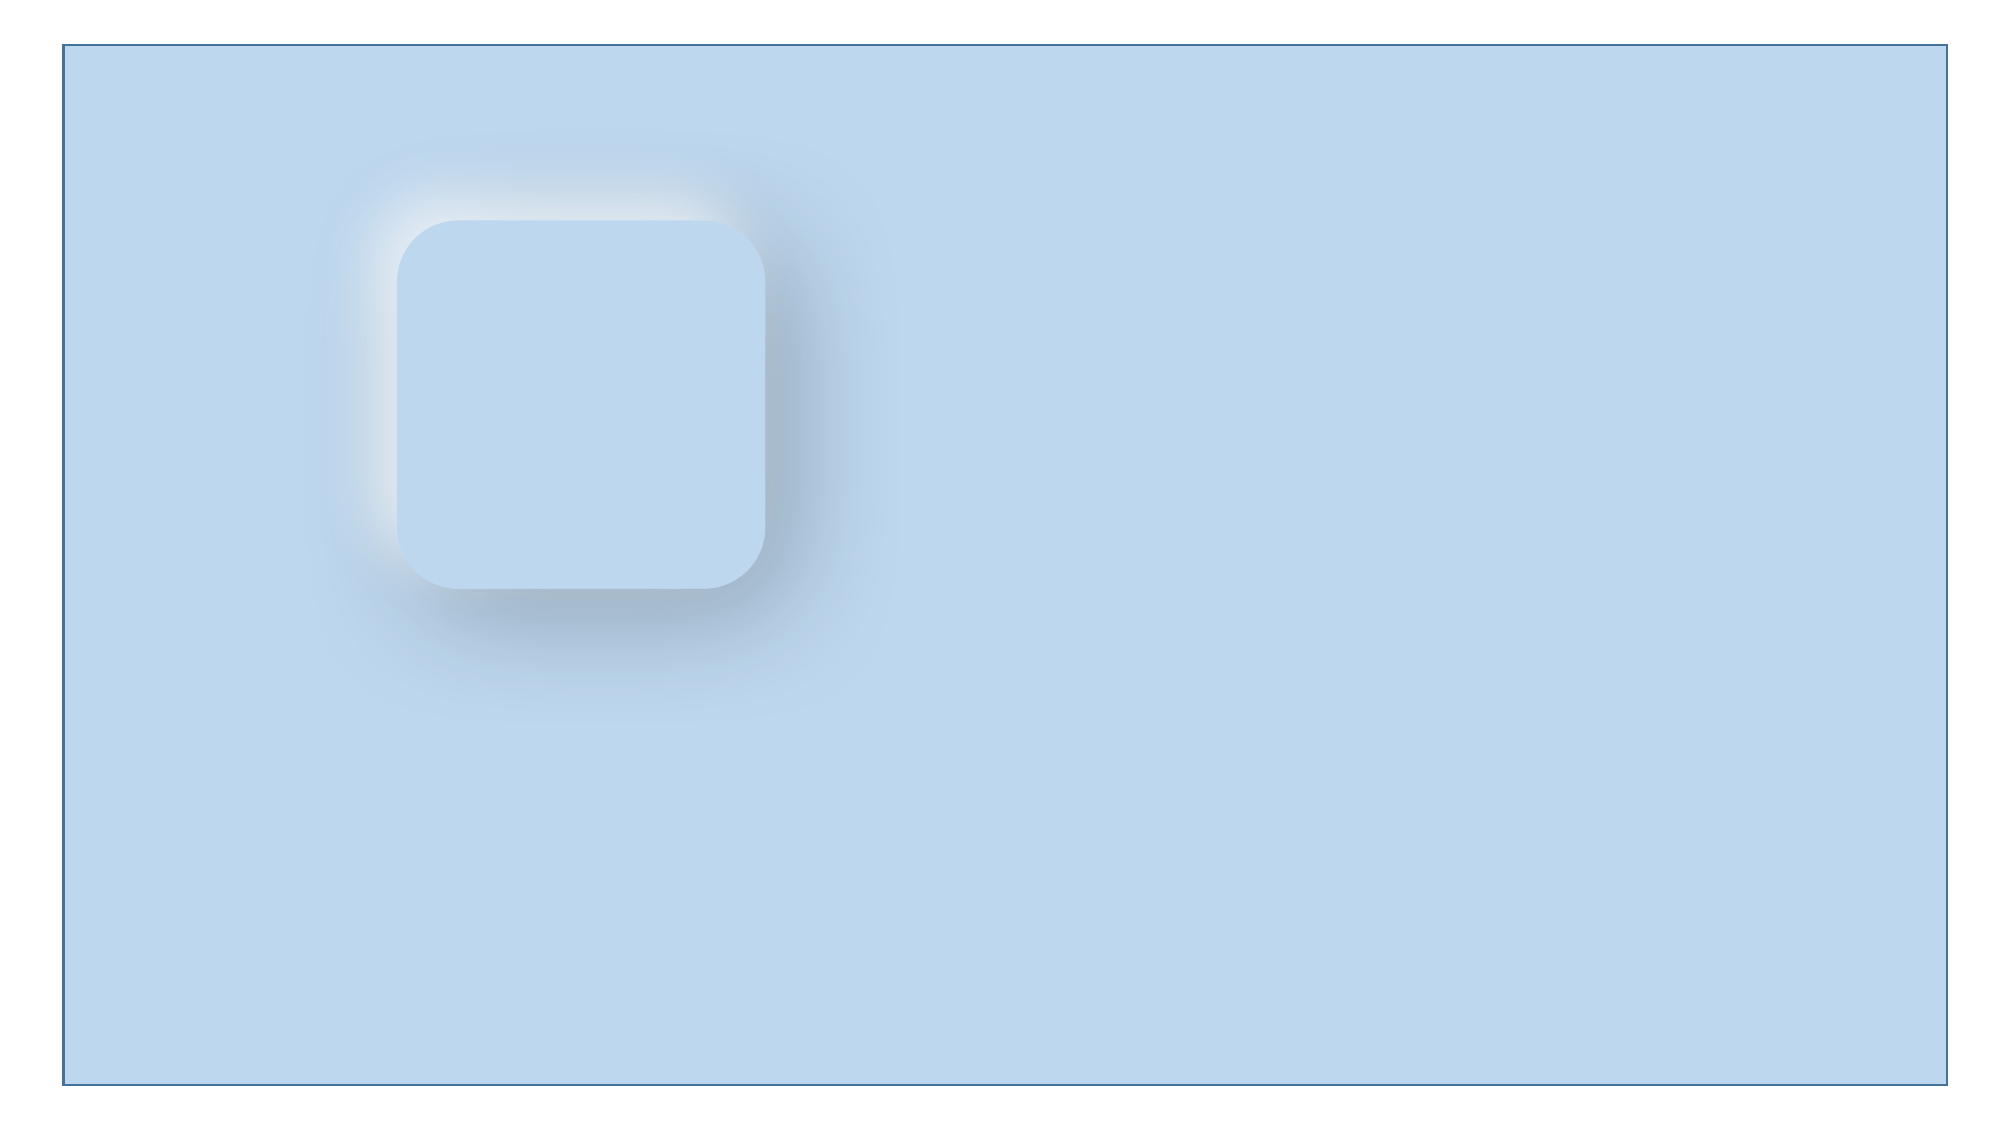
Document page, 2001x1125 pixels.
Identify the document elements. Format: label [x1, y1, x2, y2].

text_box [62, 44, 1948, 1086]
text_box [395, 219, 767, 590]
